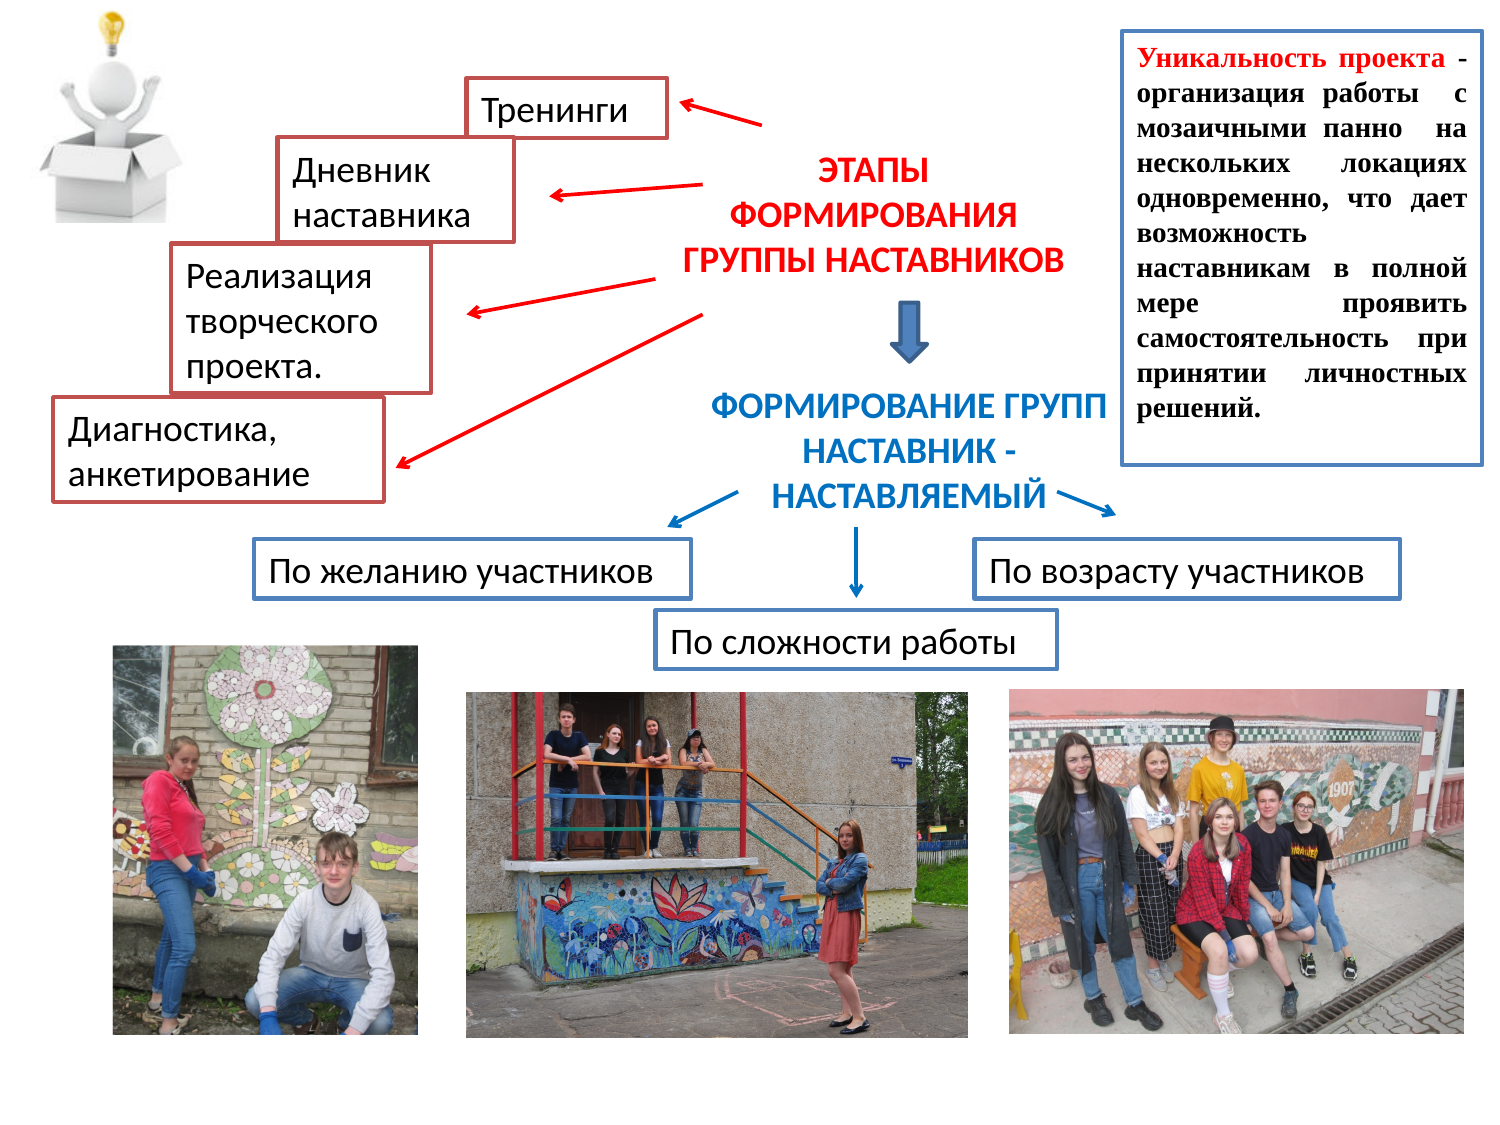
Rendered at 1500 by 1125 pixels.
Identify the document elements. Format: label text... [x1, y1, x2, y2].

text_box По сложности работы [653, 608, 1059, 671]
text_box Дневник наставника [275, 135, 516, 244]
text_box Тренинги [464, 76, 669, 140]
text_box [395, 314, 703, 469]
picture [1009, 689, 1464, 1034]
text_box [1056, 491, 1117, 516]
text_box По желанию участников [252, 537, 693, 601]
text_box ЭТАПЫ ФОРМИРОВАНИЯ ГРУППЫ НАСТАВНИКОВ [667, 137, 1081, 287]
text_box По возрасту участников [972, 537, 1402, 601]
picture [466, 692, 969, 1039]
picture [17, 0, 207, 223]
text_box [466, 278, 656, 312]
picture [69, 646, 460, 1034]
text_box ФОРМИРОВАНИЕ ГРУПП НАСТАВНИК - НАСТАВЛЯЕМЫЙ [667, 373, 1152, 524]
text_box Уникальность проекта - организация работы с мозаичными панно на нескольких локациях одновременно, что дает возможность наставникам в полной мере проявить самостоятельность при принятии личностных решений. [1120, 29, 1484, 467]
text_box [678, 101, 762, 126]
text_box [548, 184, 703, 197]
text_box [889, 300, 930, 364]
text_box Диагностика, анкетирование [51, 395, 386, 504]
text_box Реализация творческого проекта. [169, 241, 433, 395]
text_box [666, 491, 739, 528]
